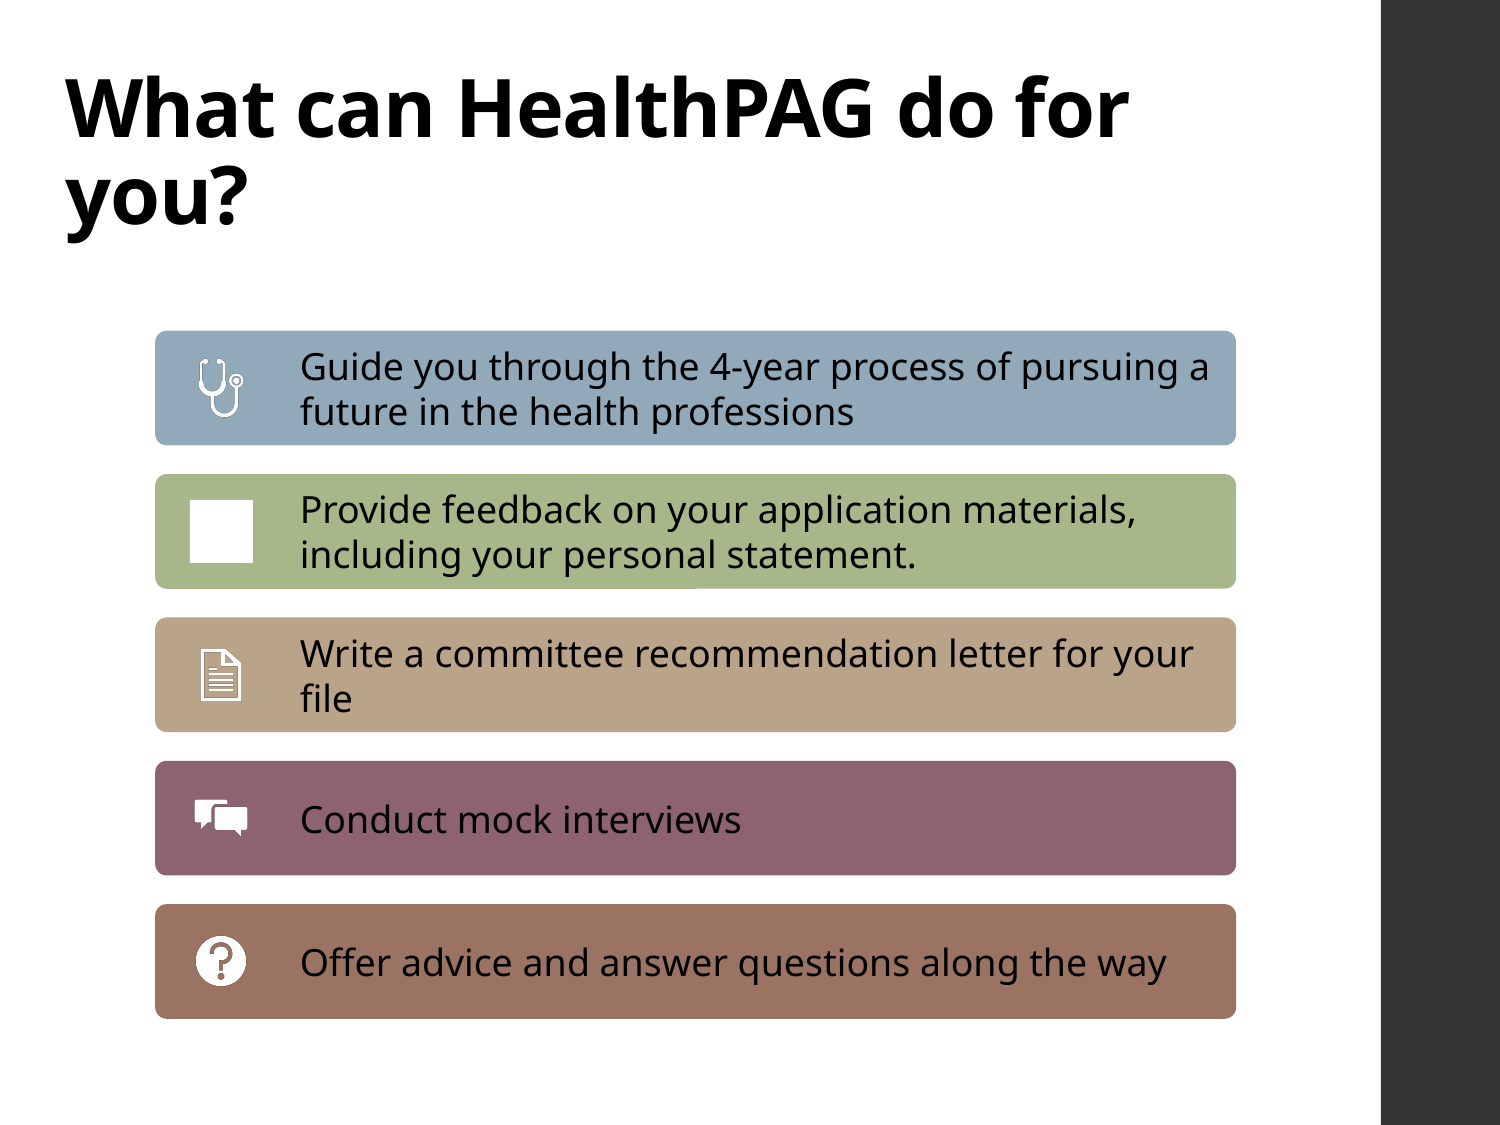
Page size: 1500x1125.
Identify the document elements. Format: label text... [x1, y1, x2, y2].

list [154, 329, 1237, 1020]
title What can HealthPAG do for you? [50, 60, 1348, 250]
